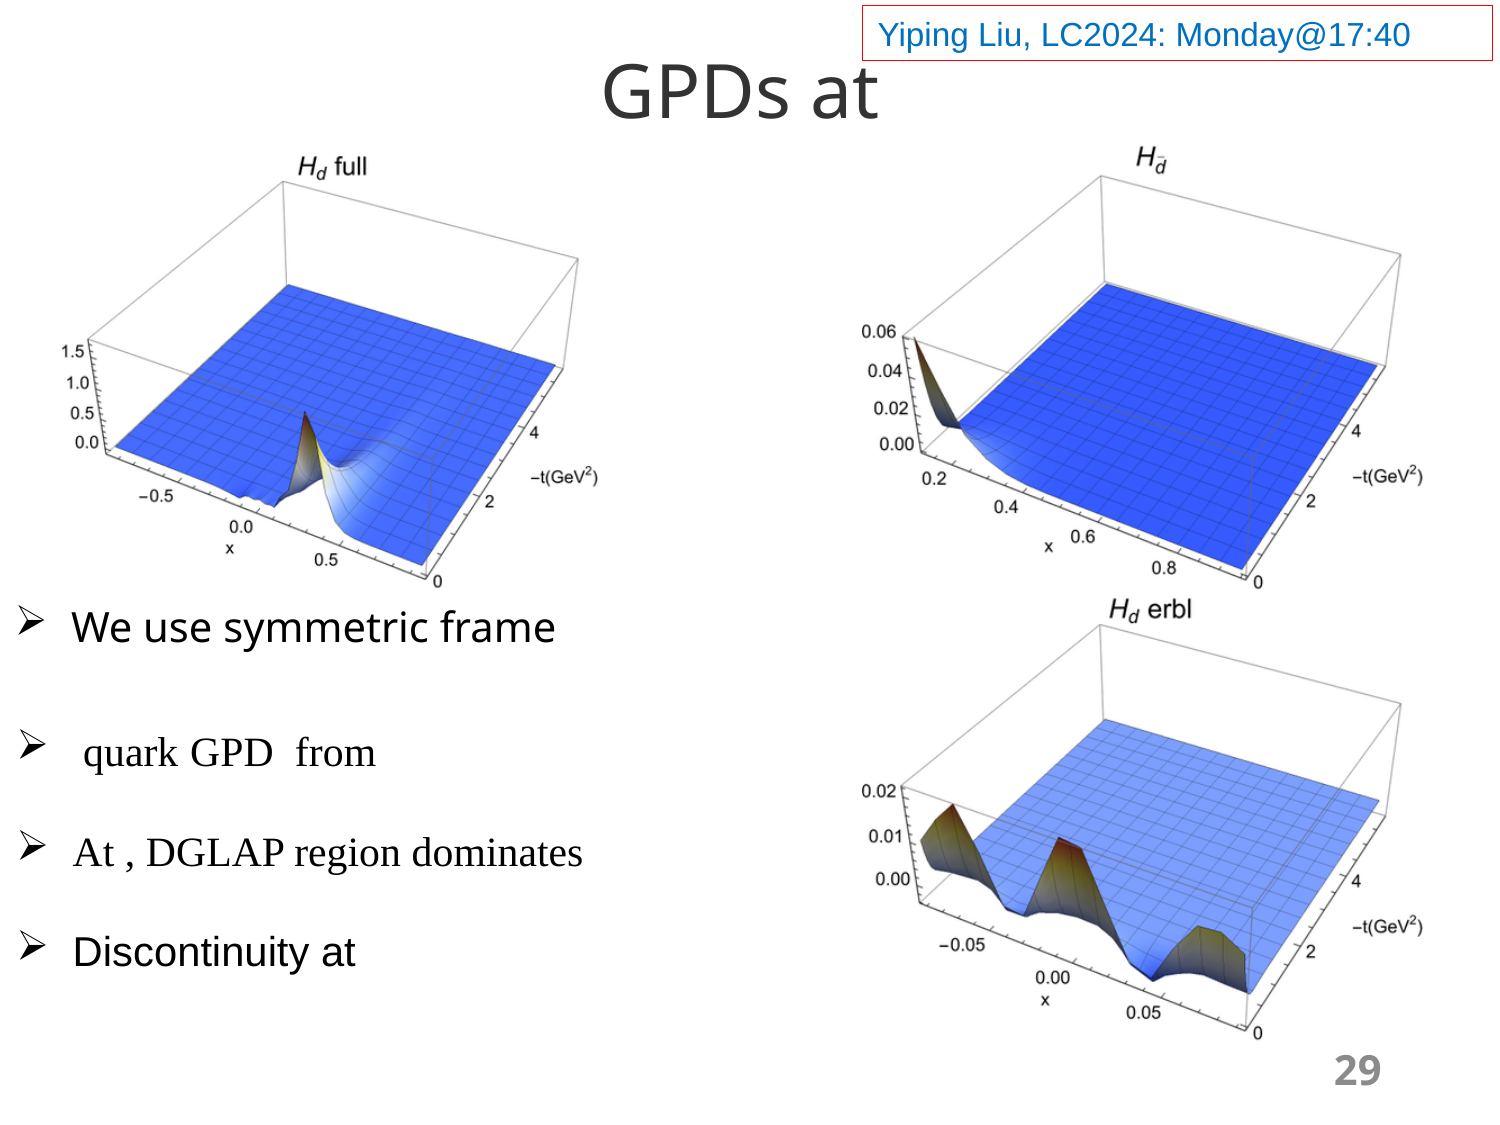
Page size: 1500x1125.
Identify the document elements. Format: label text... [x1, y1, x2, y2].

text_box We use symmetric frame [0, 593, 857, 658]
picture [862, 142, 1425, 593]
slide_number 29 [1059, 1054, 1398, 1103]
picture [60, 153, 599, 593]
picture [862, 594, 1425, 1045]
text_box Yiping Liu, LC2024: Monday@17:40 [862, 5, 1493, 61]
